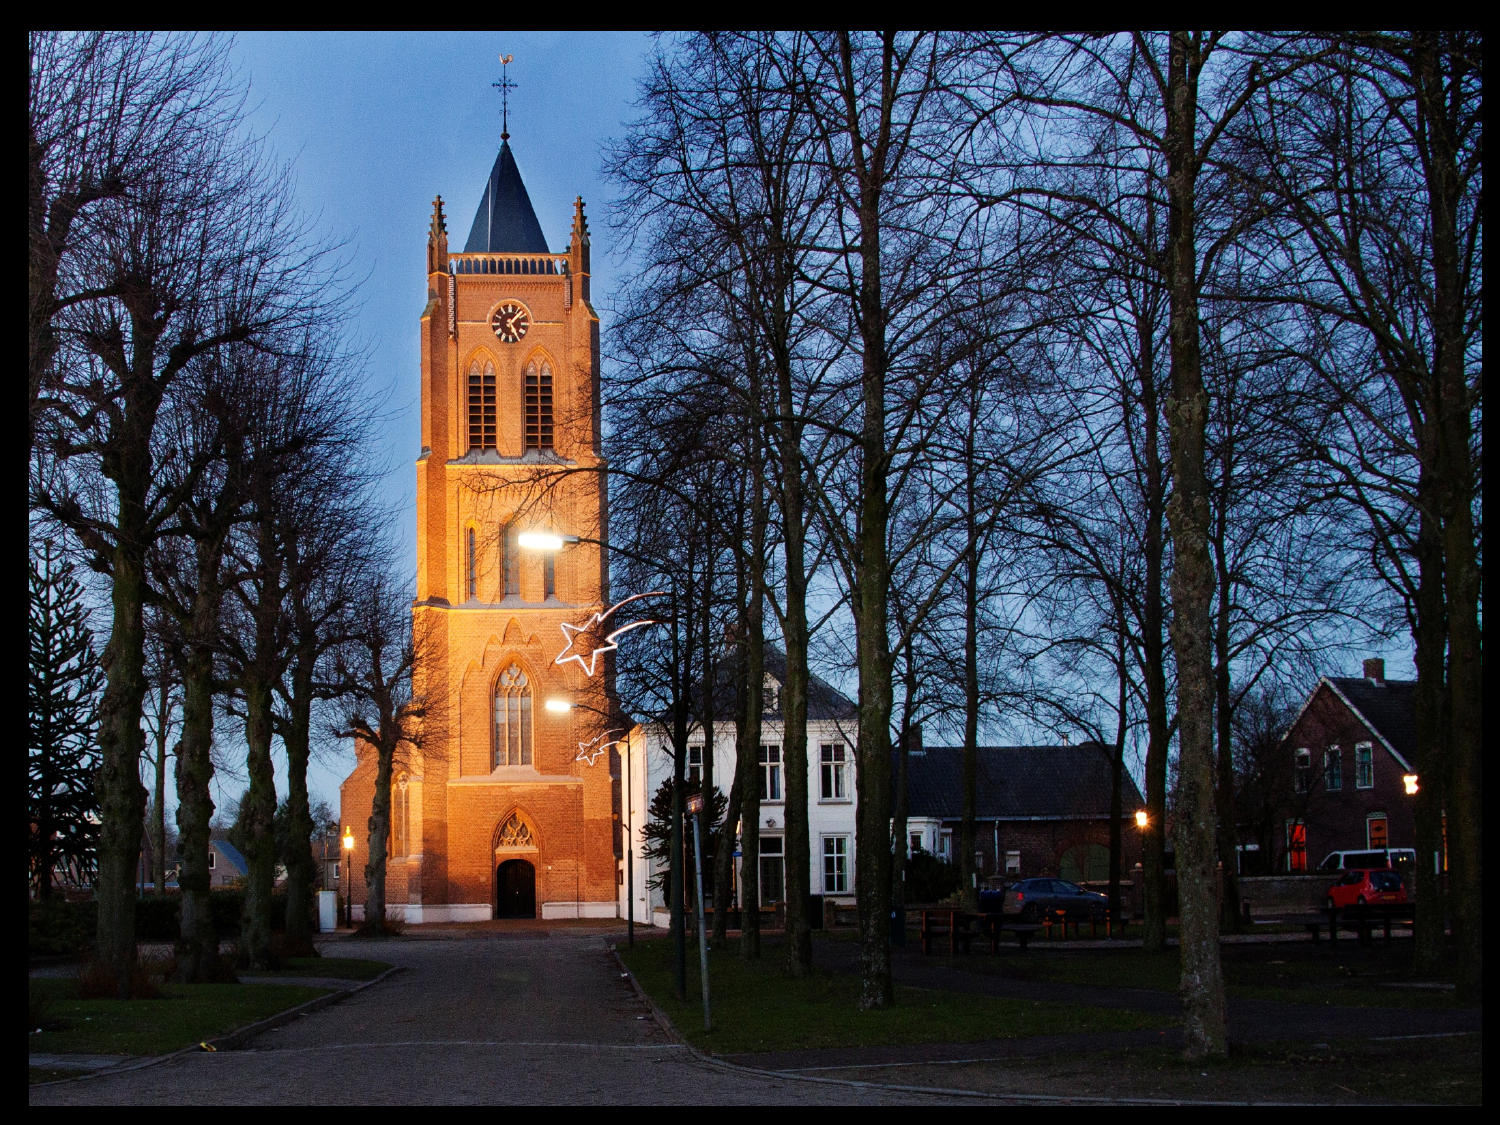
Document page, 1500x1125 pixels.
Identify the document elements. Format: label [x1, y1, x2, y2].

list [29, 30, 1483, 1107]
